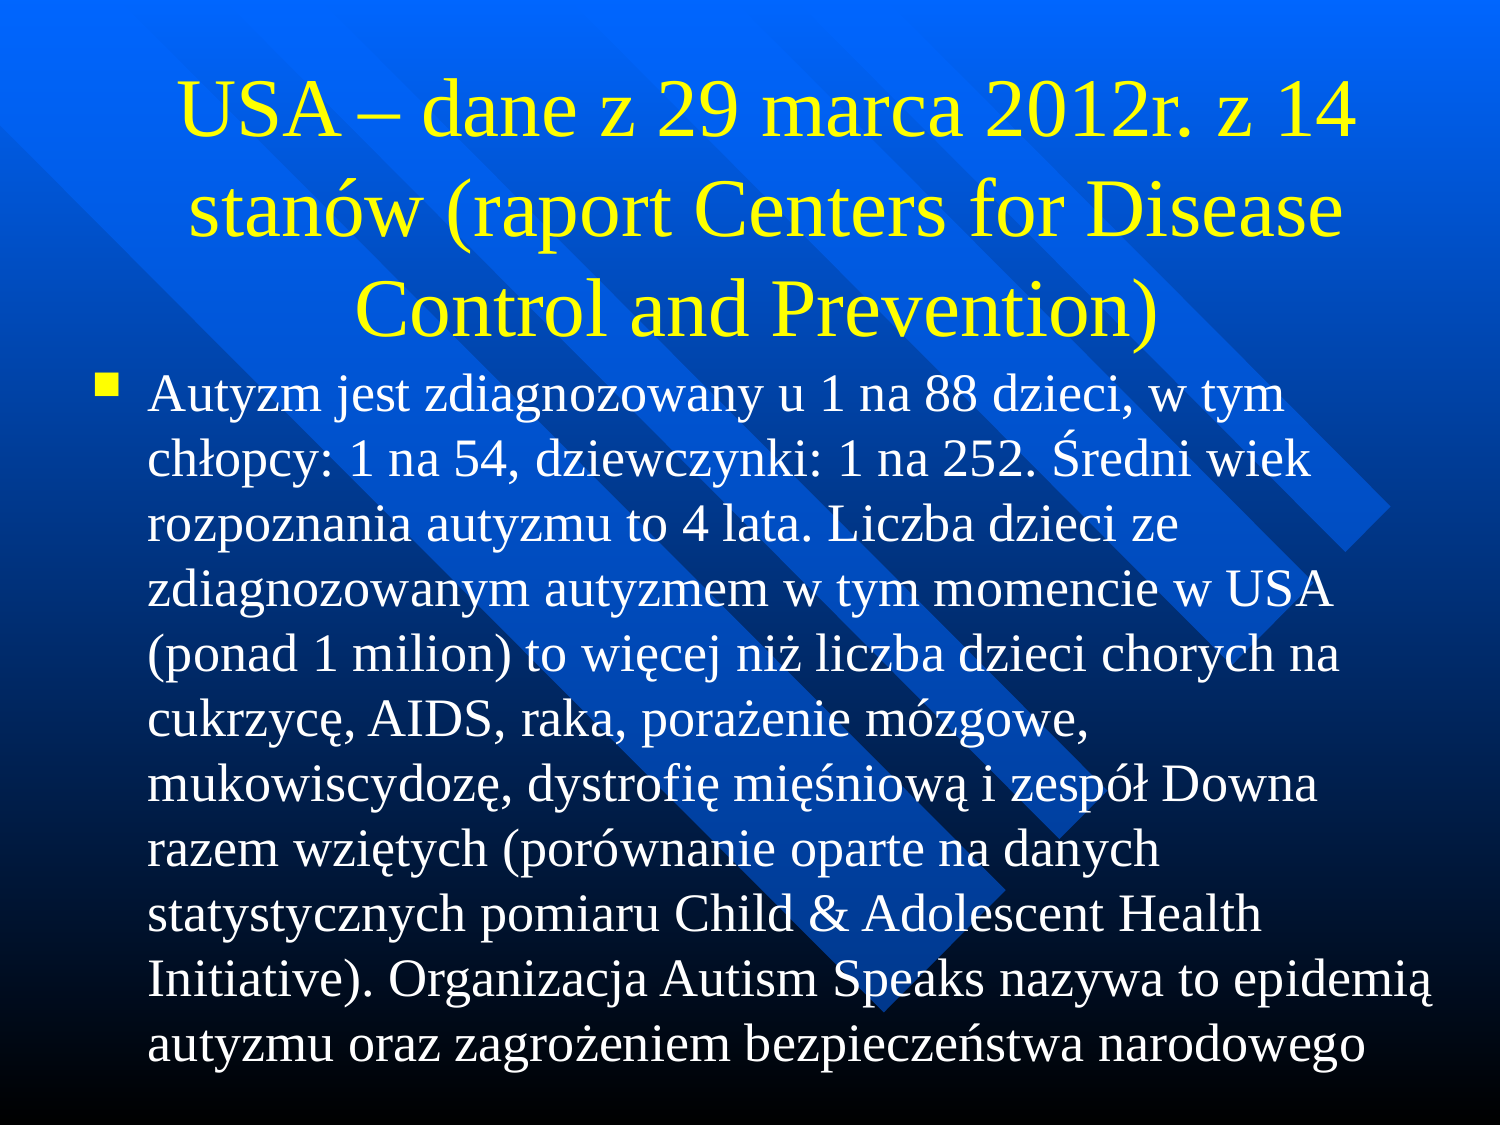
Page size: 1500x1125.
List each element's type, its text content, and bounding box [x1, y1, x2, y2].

title USA – dane z 29 marca 2012r. z 14 stanów (raport Centers for Disease Control and Prevention) [111, 89, 1424, 349]
list Autyzm jest zdiagnozowany u 1 na 88 dzieci, w tym chłopcy: 1 na 54, dziewczynki: 1 na 252. Średni wiek rozpoznania autyzmu to 4 lata. Liczba dzieci ze zdiagnozowanym autyzmem w tym momencie w USA (ponad 1 milion) to więcej niż liczba dzieci chorych na cukrzycę, AIDS, raka, porażenie mózgowe, mukowiscydozę, dystrofię mięśniową i zespół Downa razem wziętych (porównanie oparte na danych statystycznych pomiaru Child & Adolescent Health Initiative). Organizacja Autism Speaks nazywa to epidemią autyzmu oraz zagrożeniem bezpieczeństwa narodowego [76, 349, 1472, 1036]
